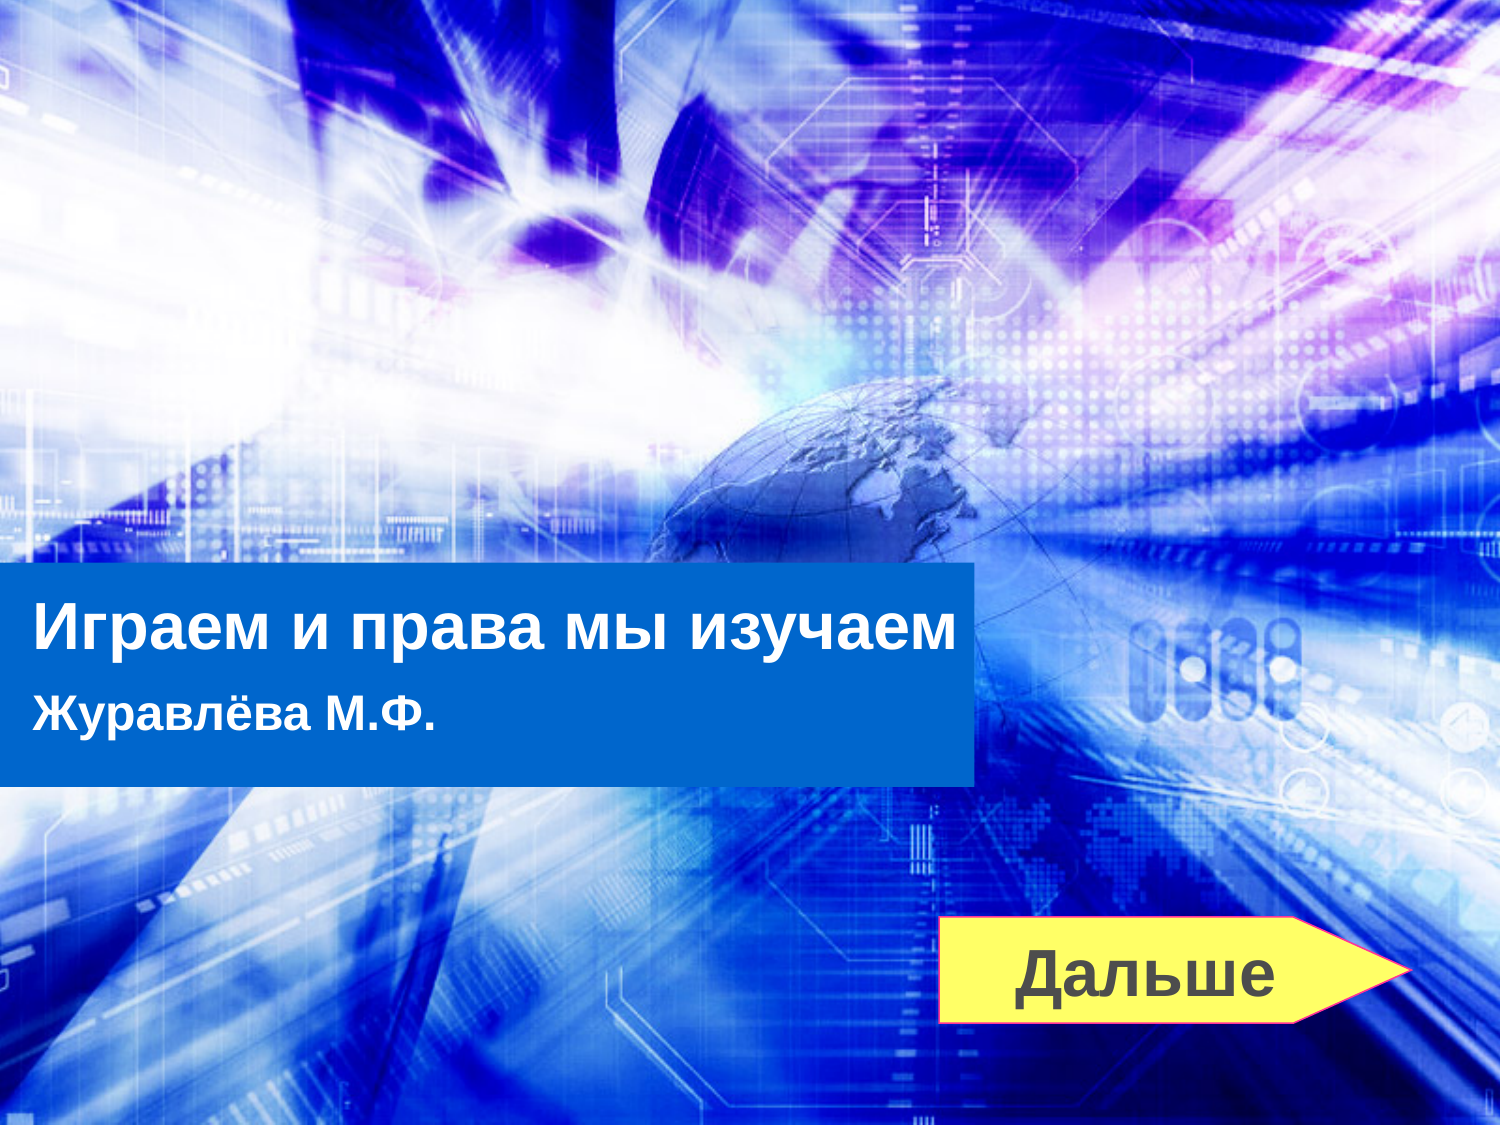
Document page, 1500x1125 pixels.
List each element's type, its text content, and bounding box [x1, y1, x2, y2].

subtitle Журавлёва М.Ф. [17, 672, 1011, 788]
text_box Дальше [939, 916, 1412, 1024]
picture [0, 0, 1500, 1125]
title Играем и права мы изучаем [17, 531, 1011, 672]
